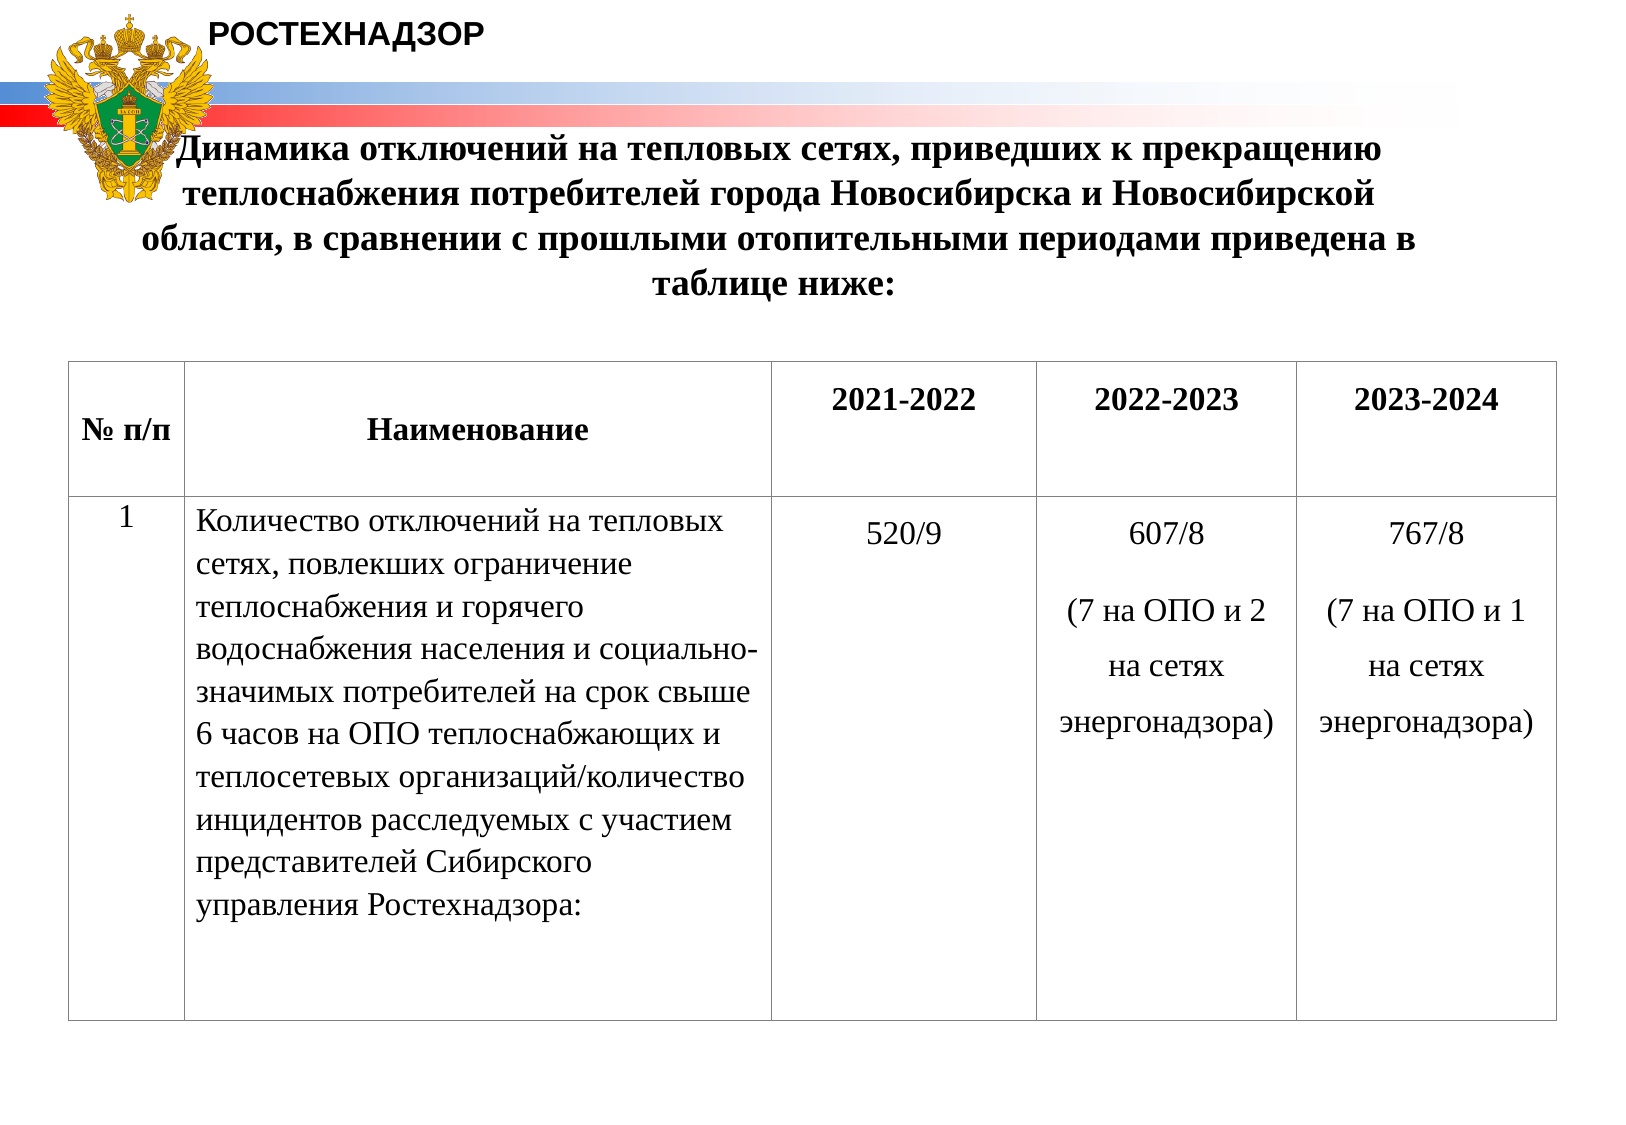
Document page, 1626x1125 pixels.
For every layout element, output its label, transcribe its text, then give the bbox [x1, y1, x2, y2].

table_header № п/п [69, 362, 184, 496]
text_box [0, 4, 1463, 203]
table_cell 767/8 (7 на ОПО и 1 на сетях энергонадзора) [1297, 497, 1556, 1020]
table_cell 520/9 [772, 497, 1036, 1020]
table_cell 607/8 (7 на ОПО и 2 на сетях энергонадзора) [1037, 497, 1296, 1020]
table_cell Количество отключений на тепловых сетях, повлекших ограничение теплоснабжения и горячего водоснабжения населения и социально-значимых потребителей на срок свыше 6 часов на ОПО теплоснабжающих и теплосетевых организаций/количество инцидентов расследуемых с участием представителей Сибирского управления Ростехнадзора: [185, 497, 771, 1020]
slide_number 7 [1497, 975, 1597, 1036]
table_header 2023-2024 [1297, 362, 1556, 496]
table_cell 1 [69, 497, 184, 1020]
table_header 2021-2022 [772, 362, 1036, 496]
table_header 2022-2023 [1037, 362, 1296, 496]
text_box Динамика отключений на тепловых сетях, приведших к прекращению теплоснабжения потребителей города Новосибирска и Новосибирской области, в сравнении с прошлыми отопительными периодами приведена в таблице ниже: [119, 212, 1439, 311]
table_header Наименование [185, 362, 771, 496]
